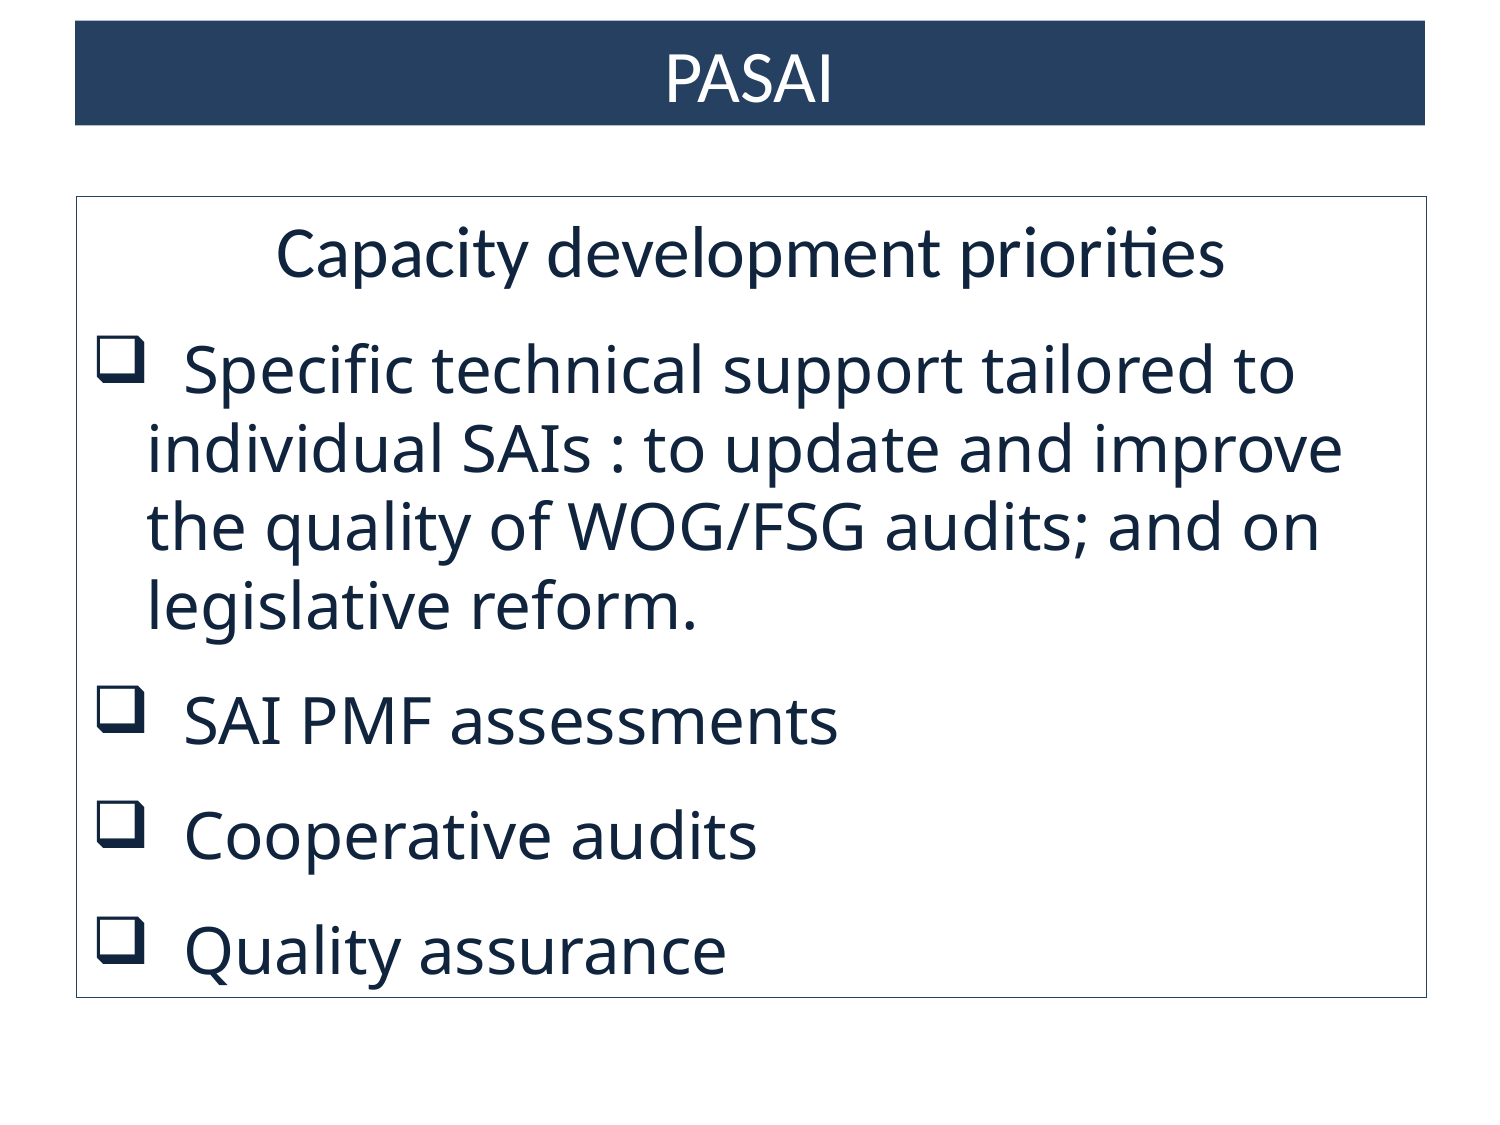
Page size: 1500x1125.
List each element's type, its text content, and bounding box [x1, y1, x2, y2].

list Capacity development priorities Specific technical support tailored to individual SAIs : to update and improve the quality of WOG/FSG audits; and on legislative reform. SAI PMF assessments Cooperative audits Quality assurance [76, 196, 1427, 998]
title PASAI [75, 20, 1425, 126]
